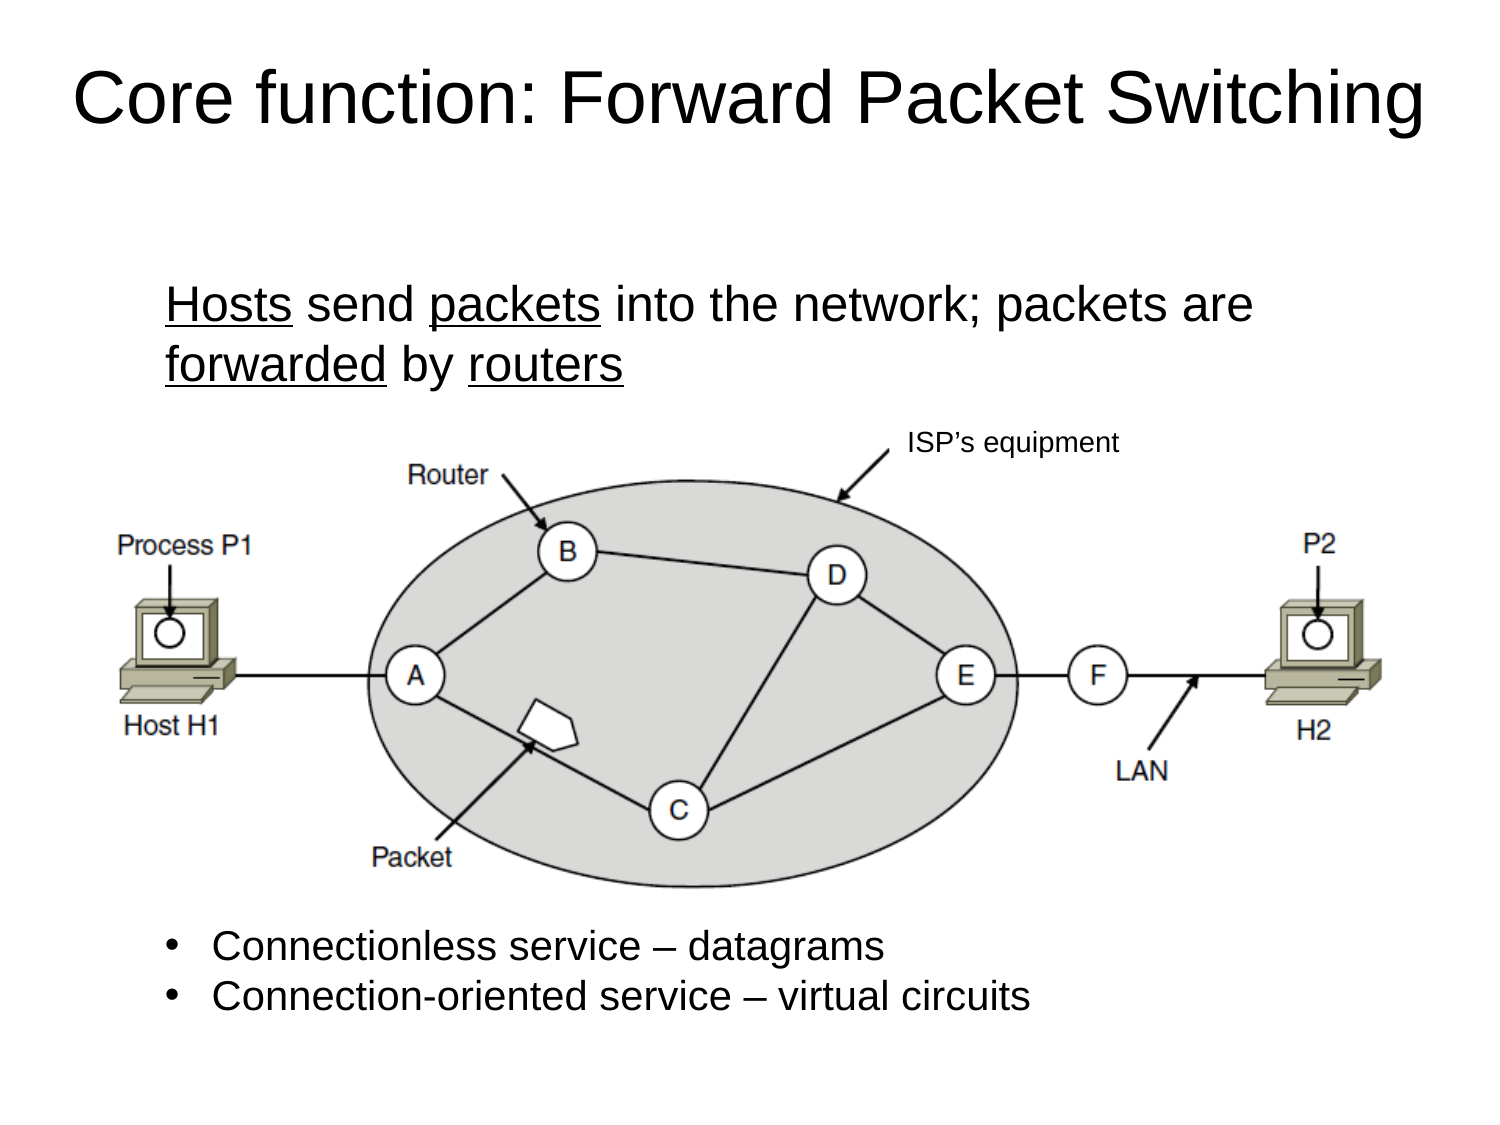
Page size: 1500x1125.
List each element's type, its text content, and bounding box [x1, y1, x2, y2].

list Hosts send packets into the network; packets are forwarded by routers [149, 263, 1429, 1020]
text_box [95, 414, 1395, 922]
text_box Connectionless service – datagrams Connection-oriented service – virtual circuits [0, 911, 1362, 1027]
title Core function: Forward Packet Switching [0, 0, 1500, 188]
